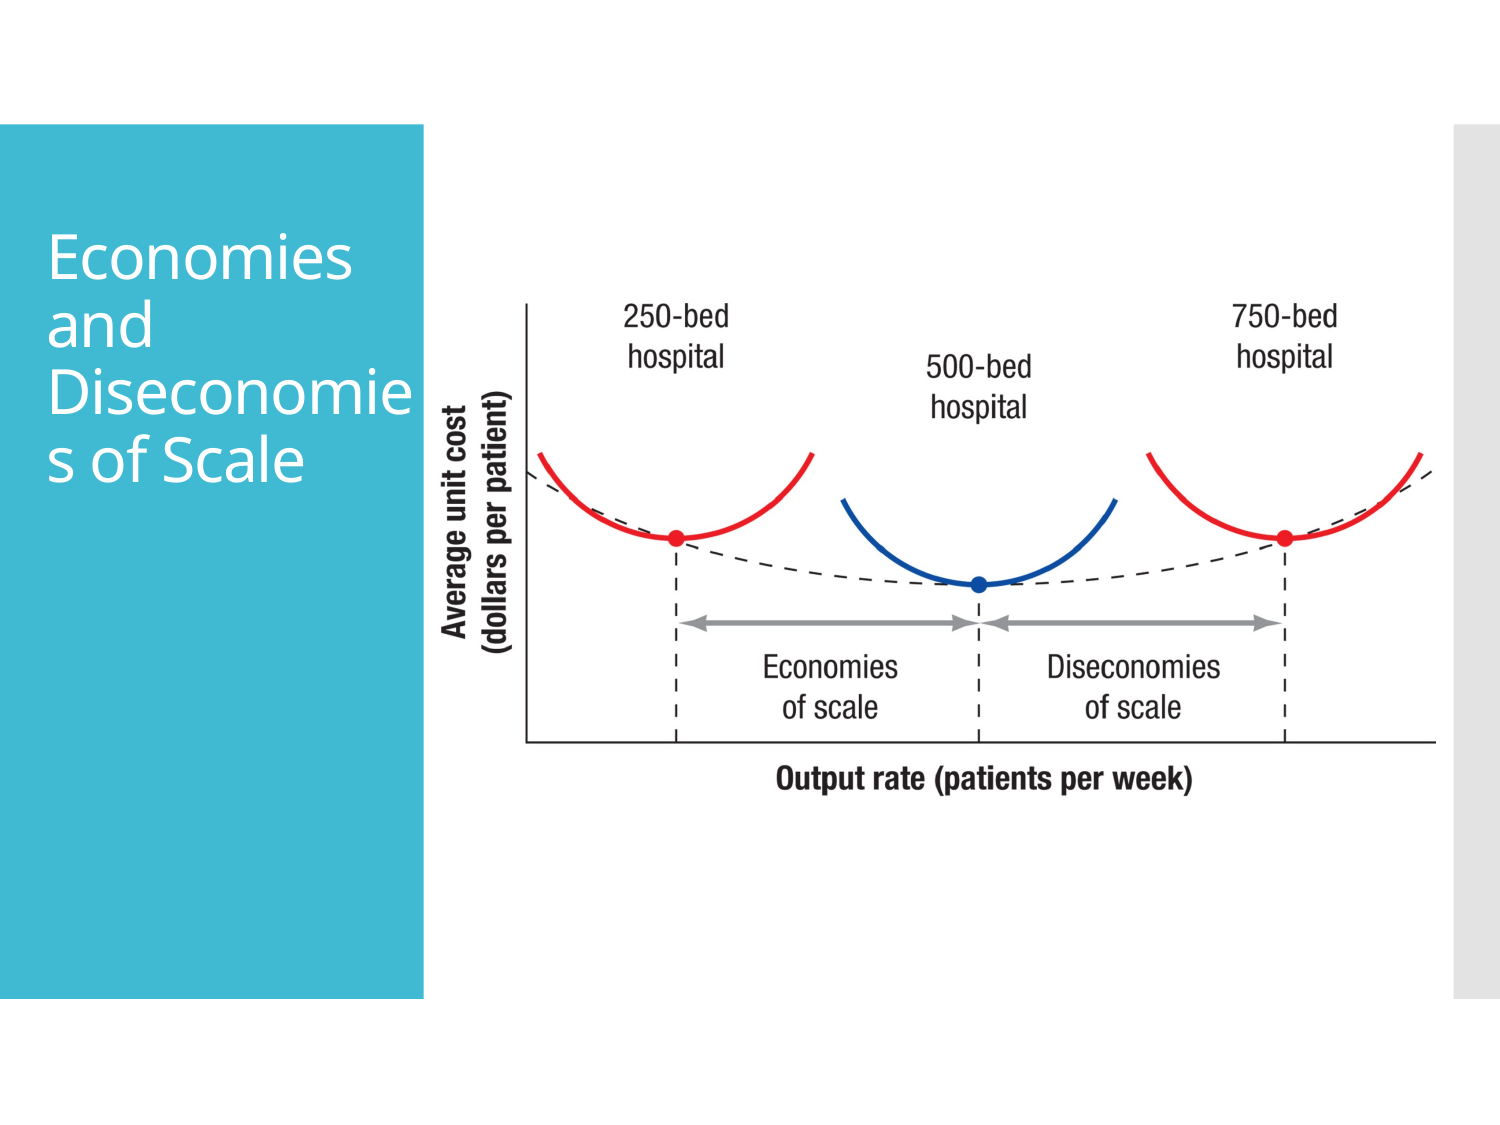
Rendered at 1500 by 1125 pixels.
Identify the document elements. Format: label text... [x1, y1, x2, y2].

title Economies and Diseconomies of Scale [31, 184, 438, 538]
picture [437, 299, 1437, 798]
